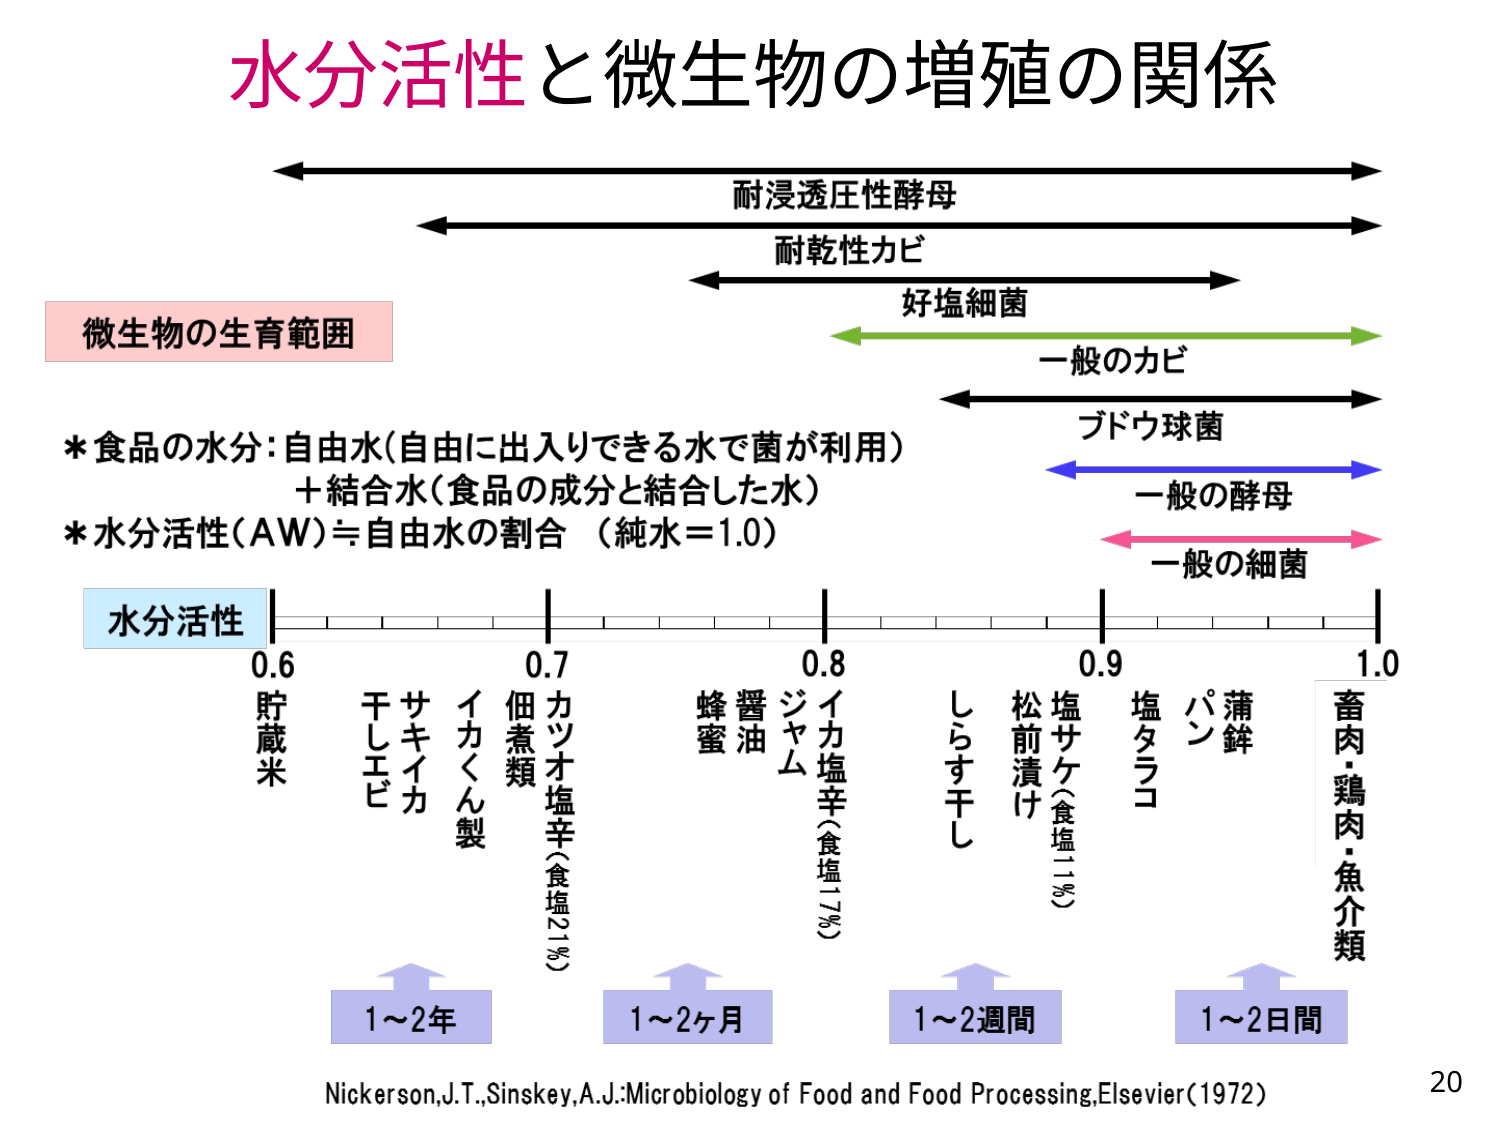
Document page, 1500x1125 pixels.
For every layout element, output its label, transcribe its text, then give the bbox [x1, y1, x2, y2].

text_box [37, 139, 1470, 1125]
title 水分活性と微生物の増殖の関係 [78, 19, 1429, 126]
